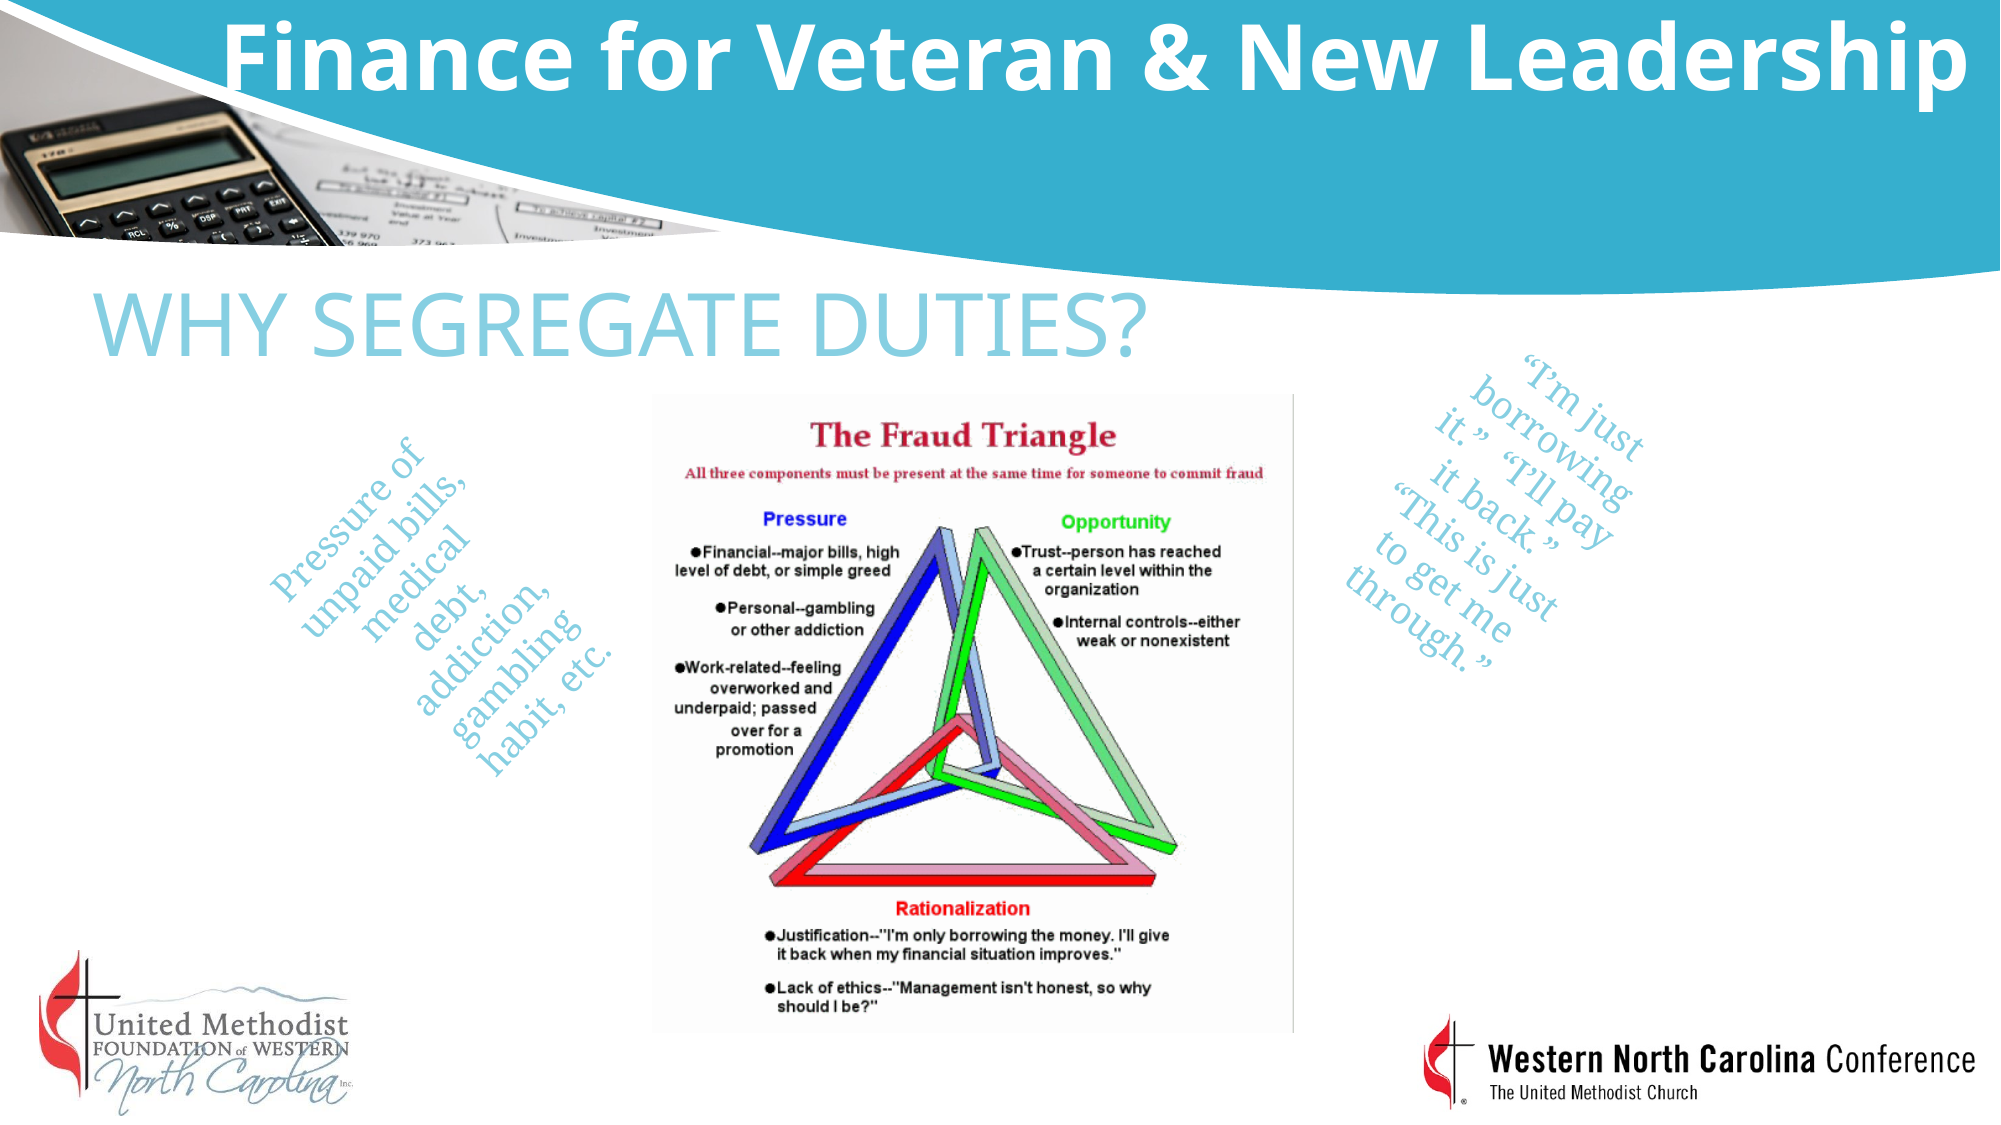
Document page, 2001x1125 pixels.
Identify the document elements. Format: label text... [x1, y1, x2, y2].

text_box “I’m just borrowing it.” “I’ll pay it back.” “This is just to get me through.” [1296, 303, 1705, 725]
picture [1417, 1013, 1985, 1116]
title Finance for Veteran & New Leadership [169, 0, 2000, 170]
text_box Pressure of unpaid bills, medical debt, addiction, gambling habit, etc. [235, 404, 652, 822]
picture [0, 9, 722, 247]
picture [652, 394, 1294, 1034]
text_box WHY SEGREGATE DUTIES? [77, 261, 1429, 491]
picture [39, 950, 353, 1116]
